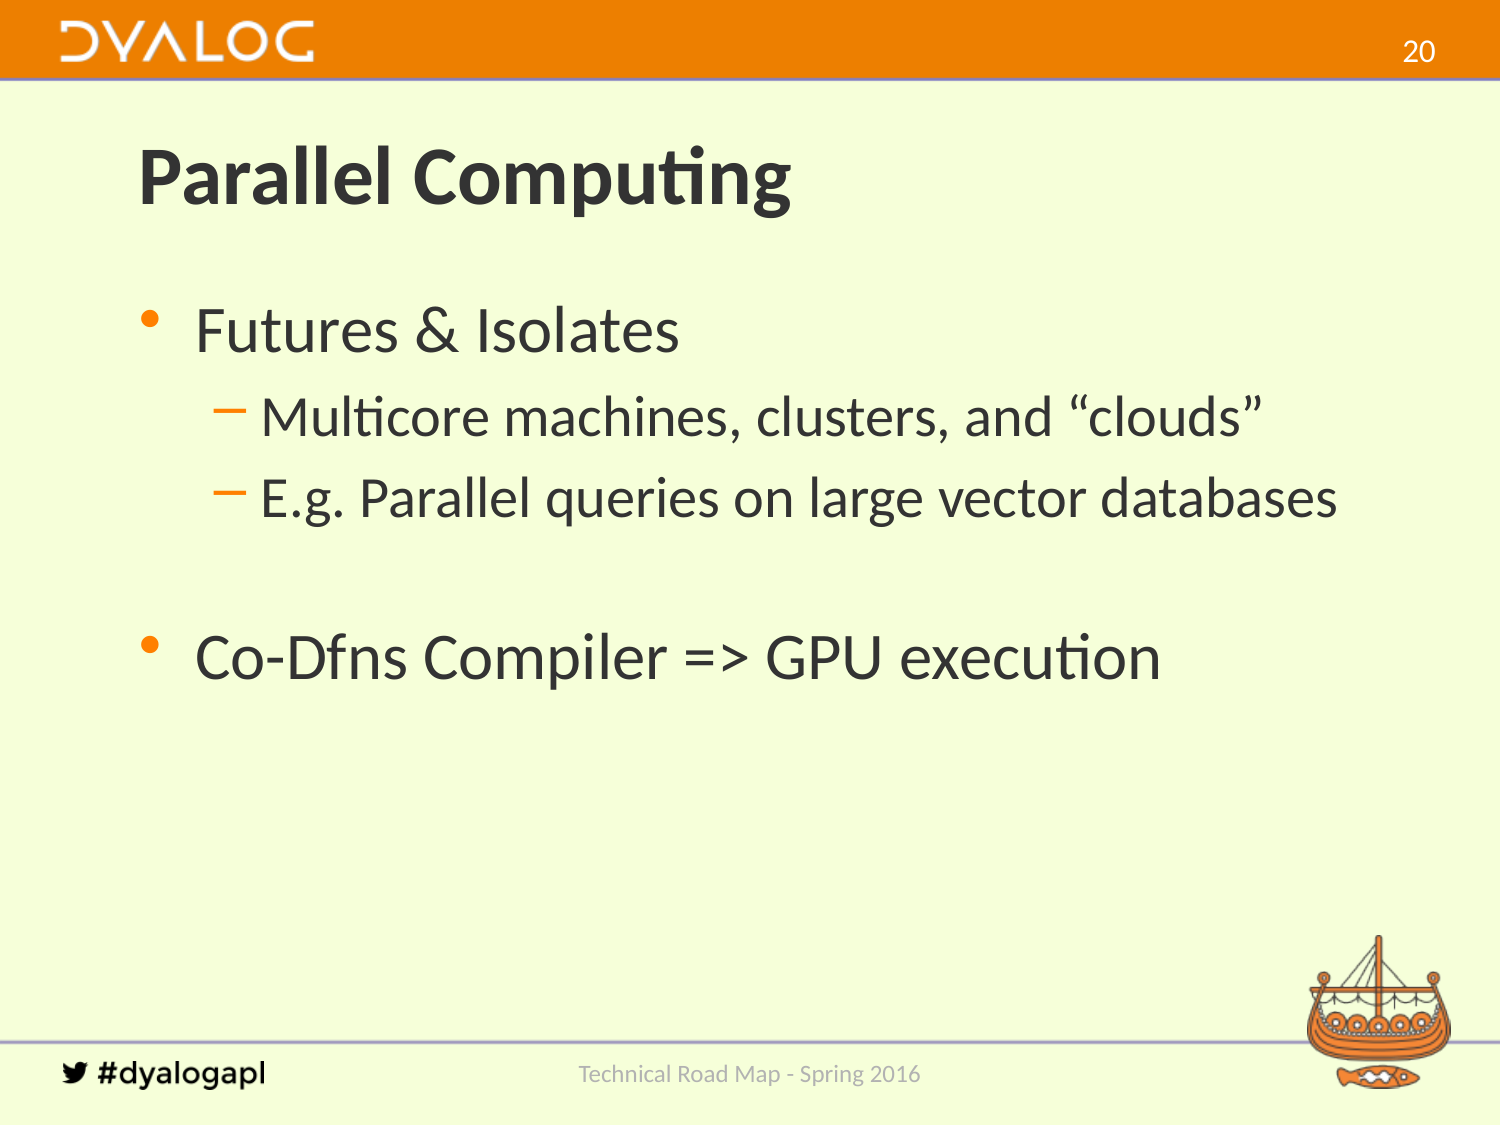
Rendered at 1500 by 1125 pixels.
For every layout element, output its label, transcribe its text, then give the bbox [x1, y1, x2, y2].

slide_number 19 [1293, 19, 1451, 79]
picture [0, 0, 1500, 1125]
footer Technical Road Map - Spring 2016 [395, 1042, 1105, 1103]
list Futures & Isolates Multicore machines, clusters, and “clouds” E.g. Parallel queries on large vector databases Co-Dfns Compiler => GPU execution [123, 278, 1376, 988]
title Parallel Computing [123, 113, 1376, 254]
